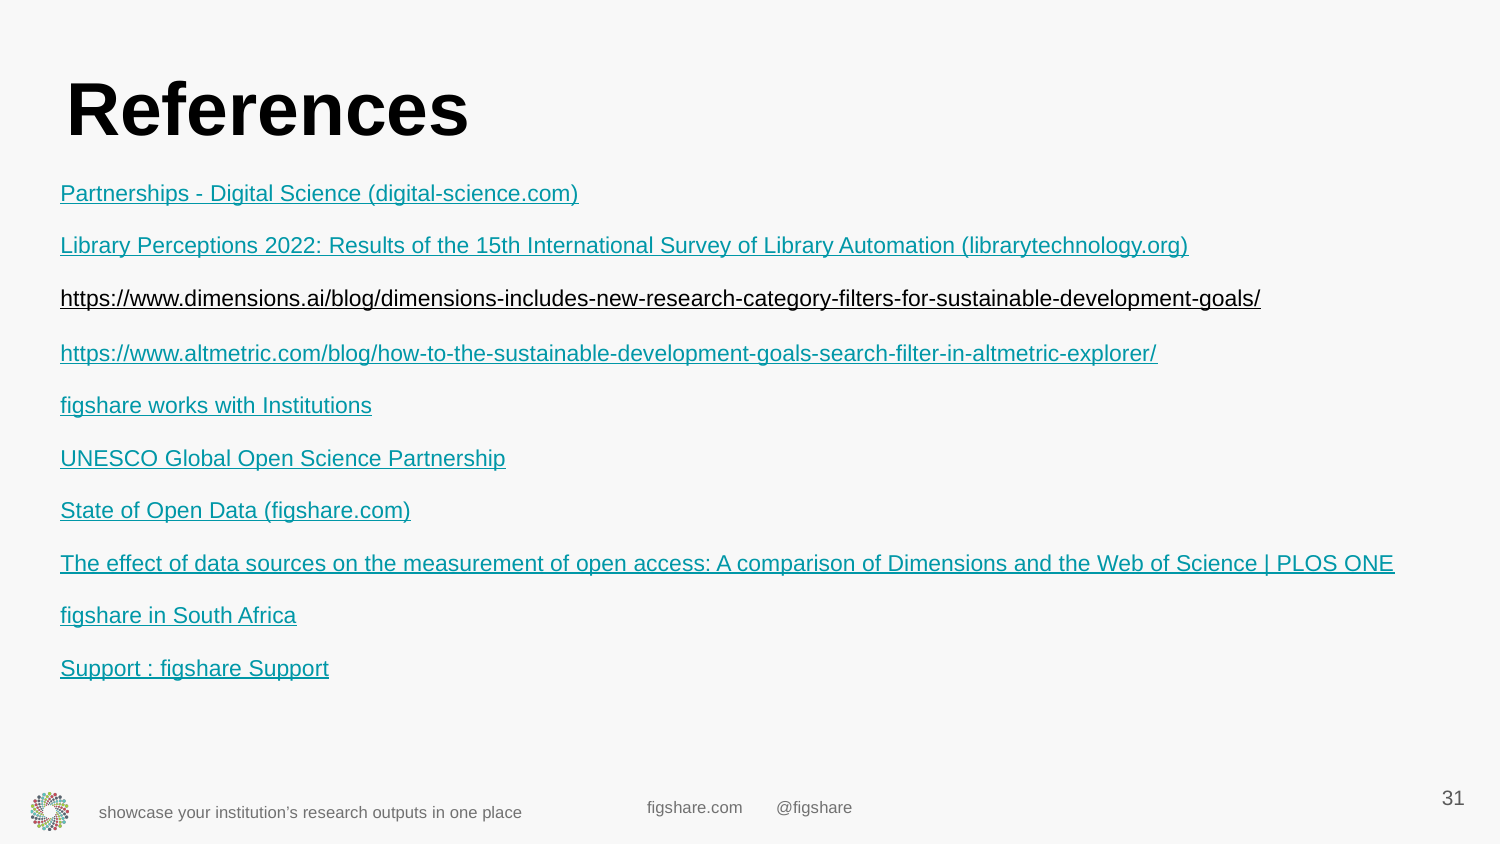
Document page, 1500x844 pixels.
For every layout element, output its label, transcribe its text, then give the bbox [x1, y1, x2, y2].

title References [51, 45, 975, 169]
list Partnerships - Digital Science (digital-science.com) Library Perceptions 2022: Results of the 15th International Survey of Library Automation (librarytechnology.org) https://www.dimensions.ai/blog/dimensions-includes-new-research-category-filters-for-sustainable-development-goals/ https://www.altmetric.com/blog/how-to-the-sustainable-development-goals-search-filter-in-altmetric-explorer/ figshare works with Institutions UNESCO Global Open Science Partnership State of Open Data (figshare.com) The effect of data sources on the measurement of open access: A comparison of Dimensions and the Web of Science | PLOS ONE figshare in South Africa Support : figshare Support [45, 221, 1455, 638]
picture [30, 792, 69, 831]
slide_number ‹#› [1389, 764, 1480, 830]
